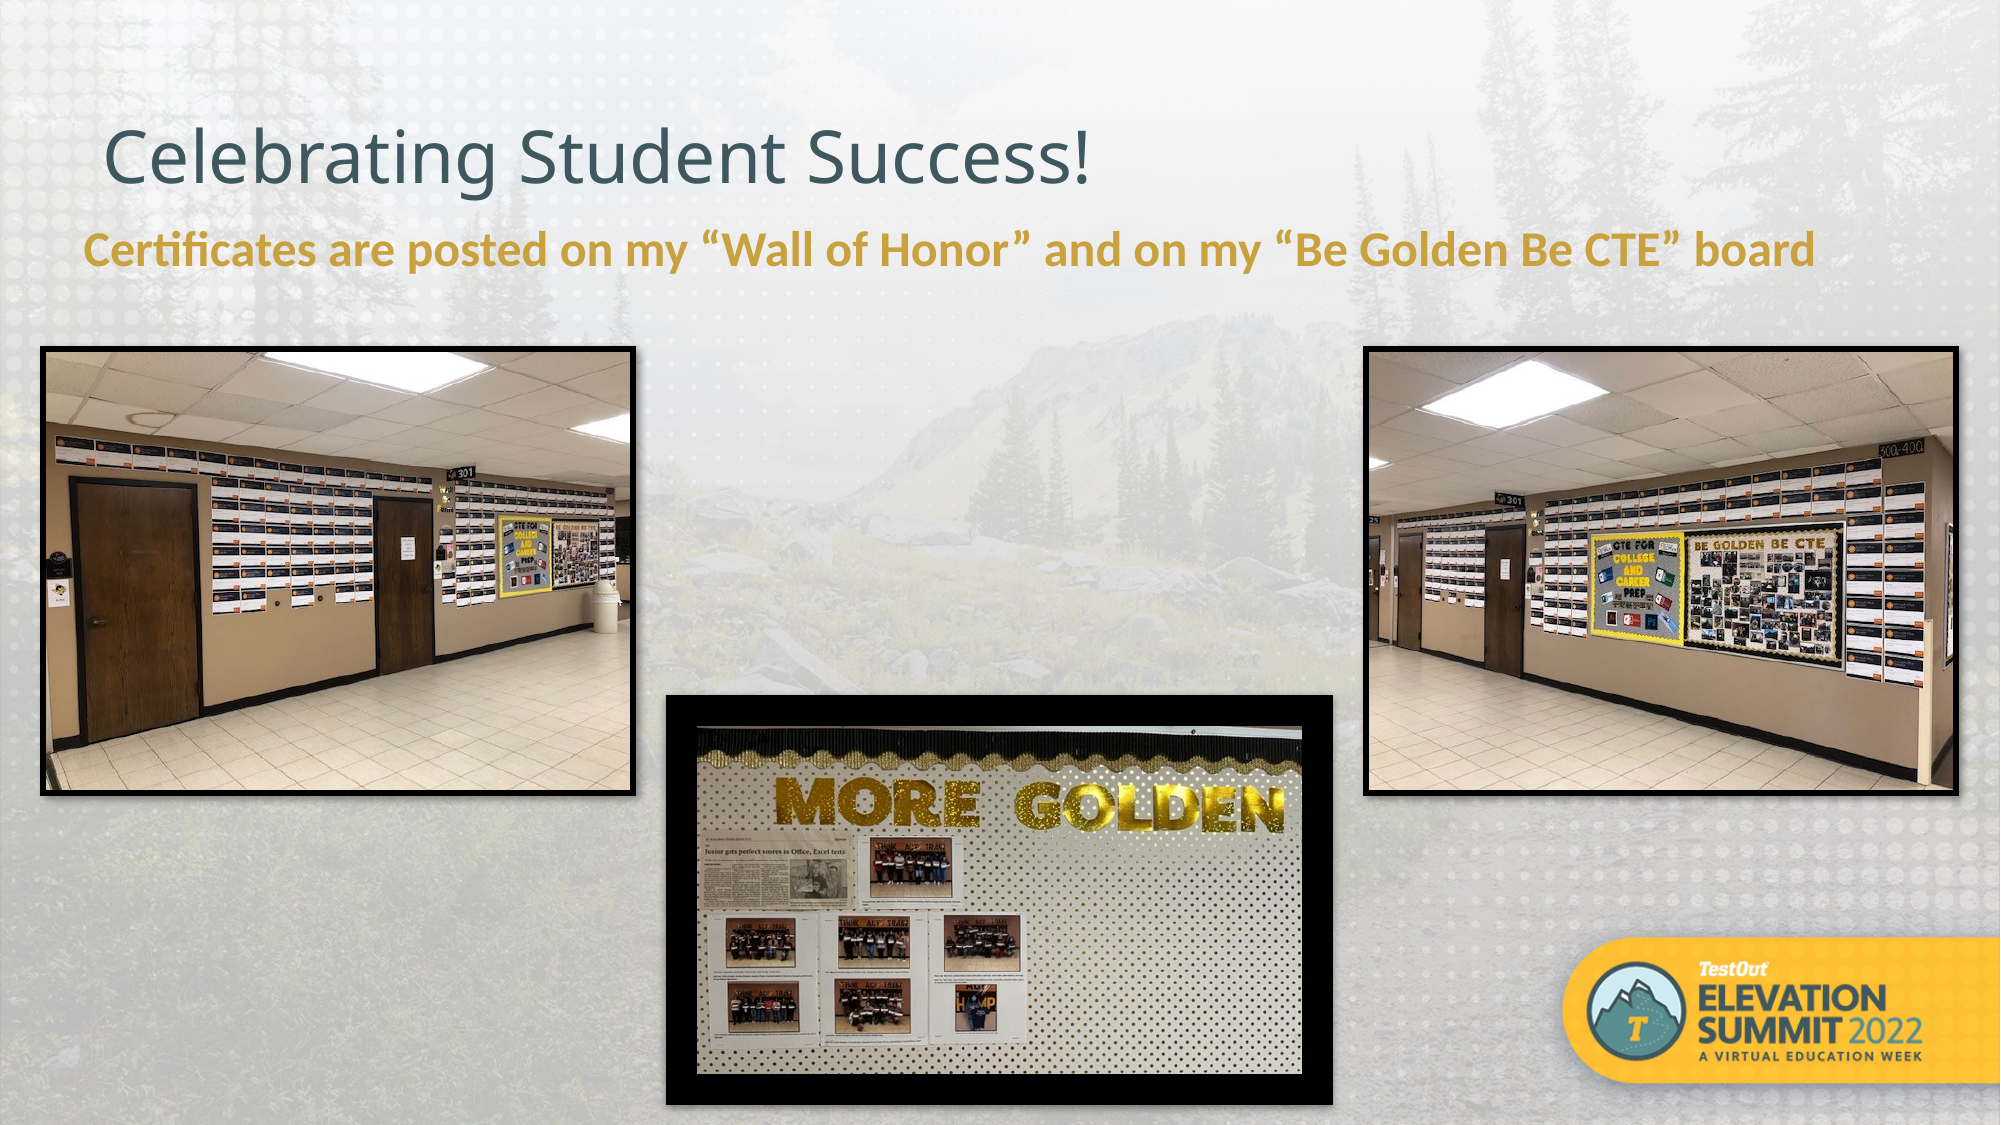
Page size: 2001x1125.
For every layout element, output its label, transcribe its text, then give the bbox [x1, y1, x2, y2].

text_box Certificates are posted on my “Wall of Honor” and on my “Be Golden Be CTE” board [46, 209, 1855, 285]
picture [0, 0, 2000, 1125]
list Celebrating Student Success! [87, 104, 1797, 209]
